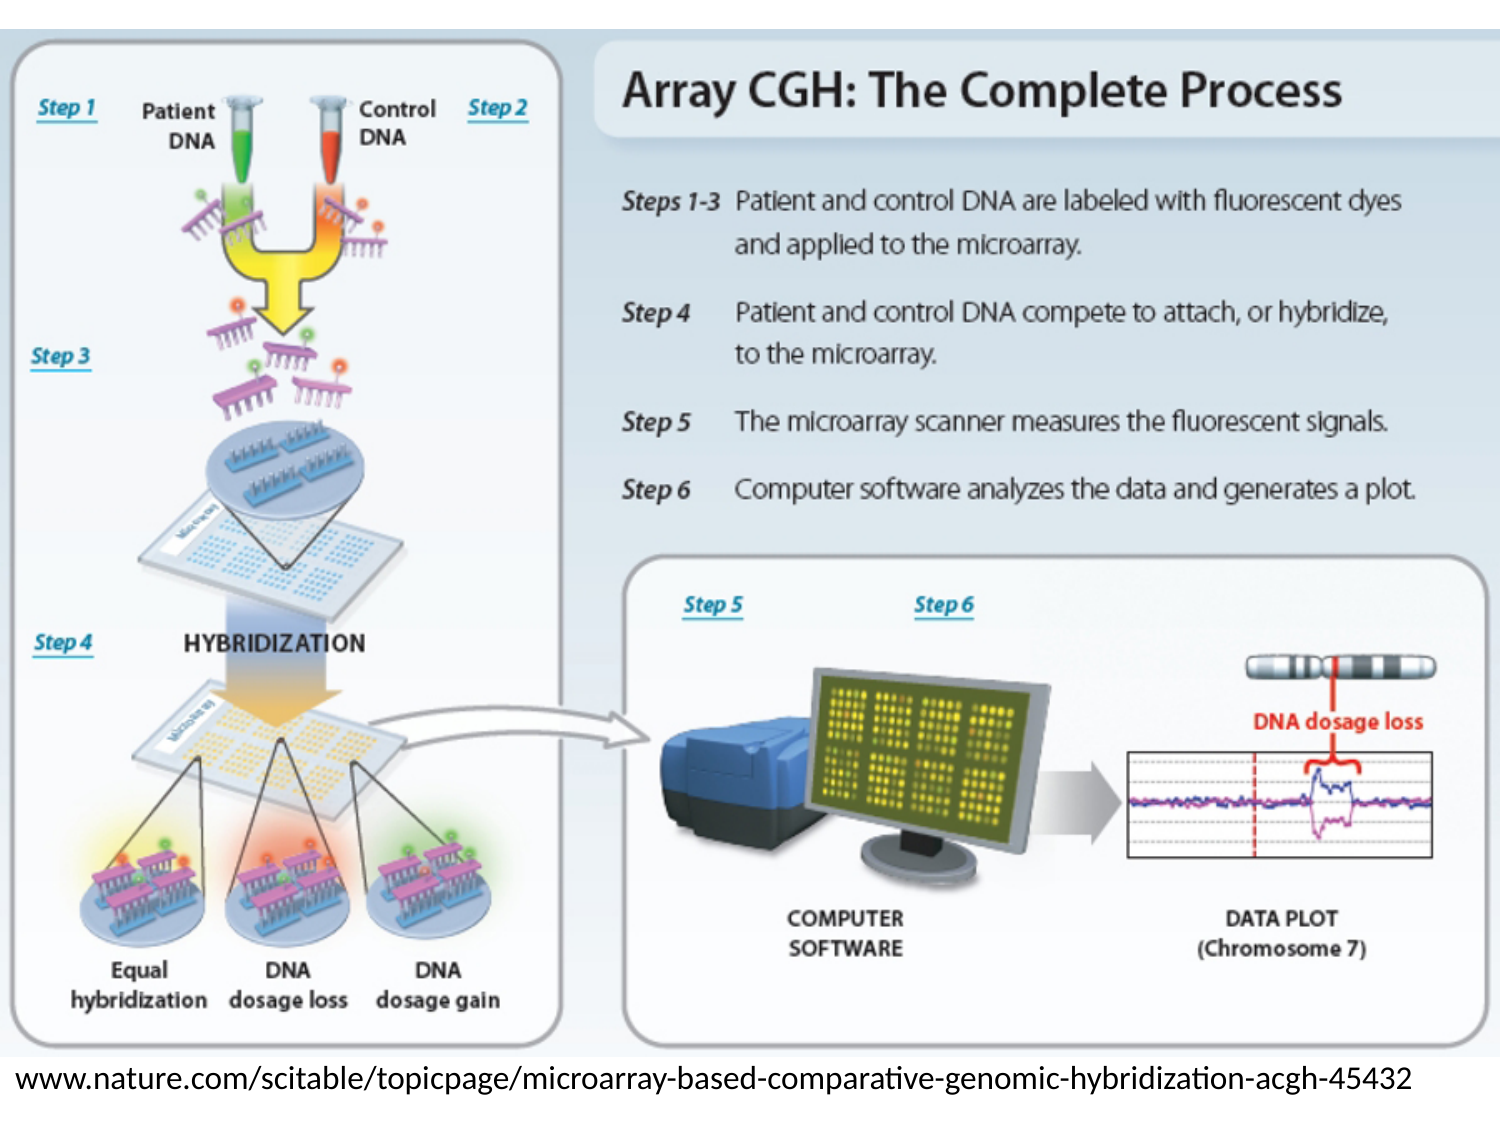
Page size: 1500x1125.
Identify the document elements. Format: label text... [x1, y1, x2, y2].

picture [0, 29, 1500, 1057]
text_box www.nature.com/scitable/topicpage/microarray-based-comparative-genomic-hybridization-acgh-45432 [0, 1064, 1500, 1105]
